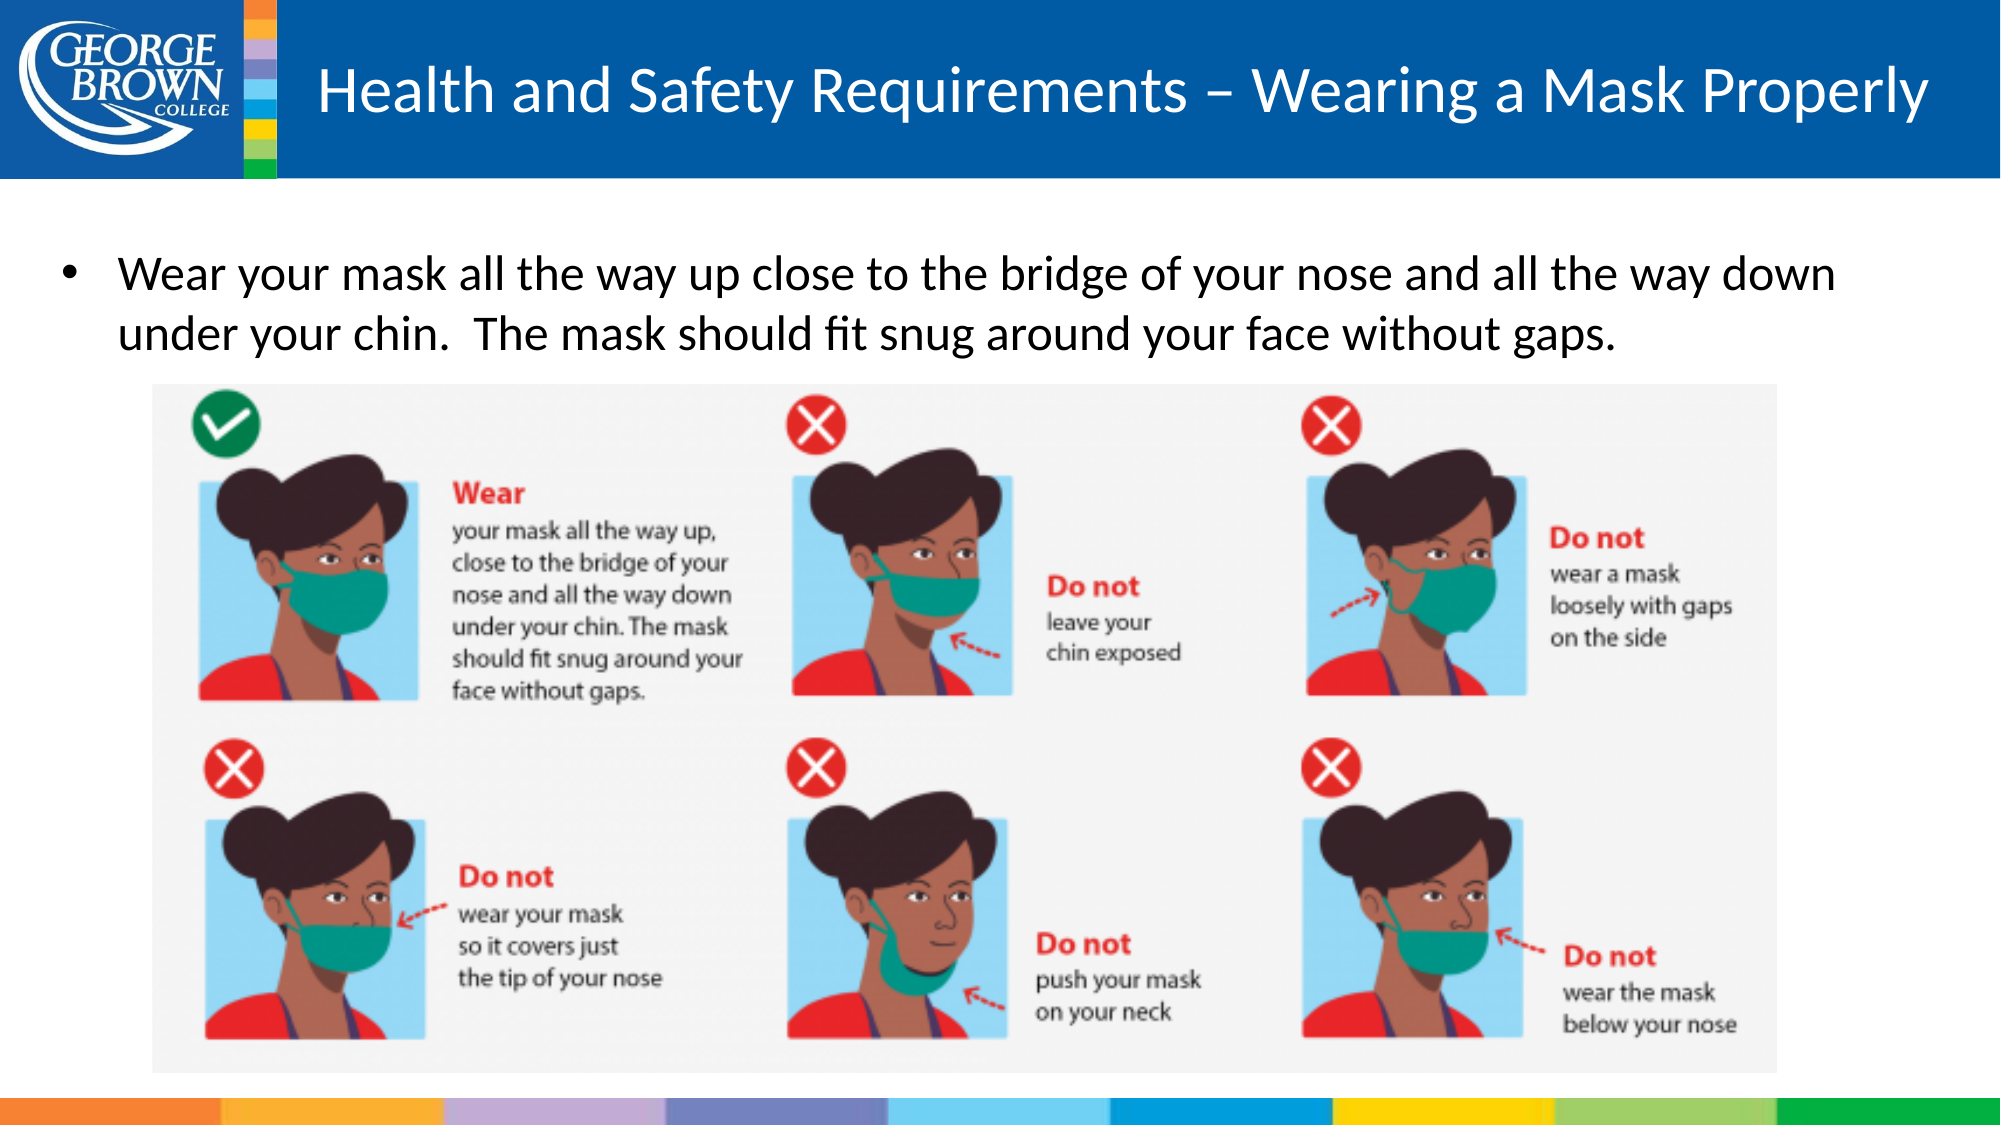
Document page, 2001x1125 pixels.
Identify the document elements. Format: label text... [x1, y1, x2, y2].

picture [0, 0, 277, 179]
title Health and Safety Requirements – Wearing a Mask Properly [318, 45, 1944, 130]
list Wear your mask all the way up close to the bridge of your nose and all the way down under your chin. The mask should fit snug around your face without gaps. [61, 240, 1909, 362]
picture [0, 1098, 1110, 1125]
picture [152, 384, 1778, 1073]
picture [1329, 1098, 2000, 1125]
